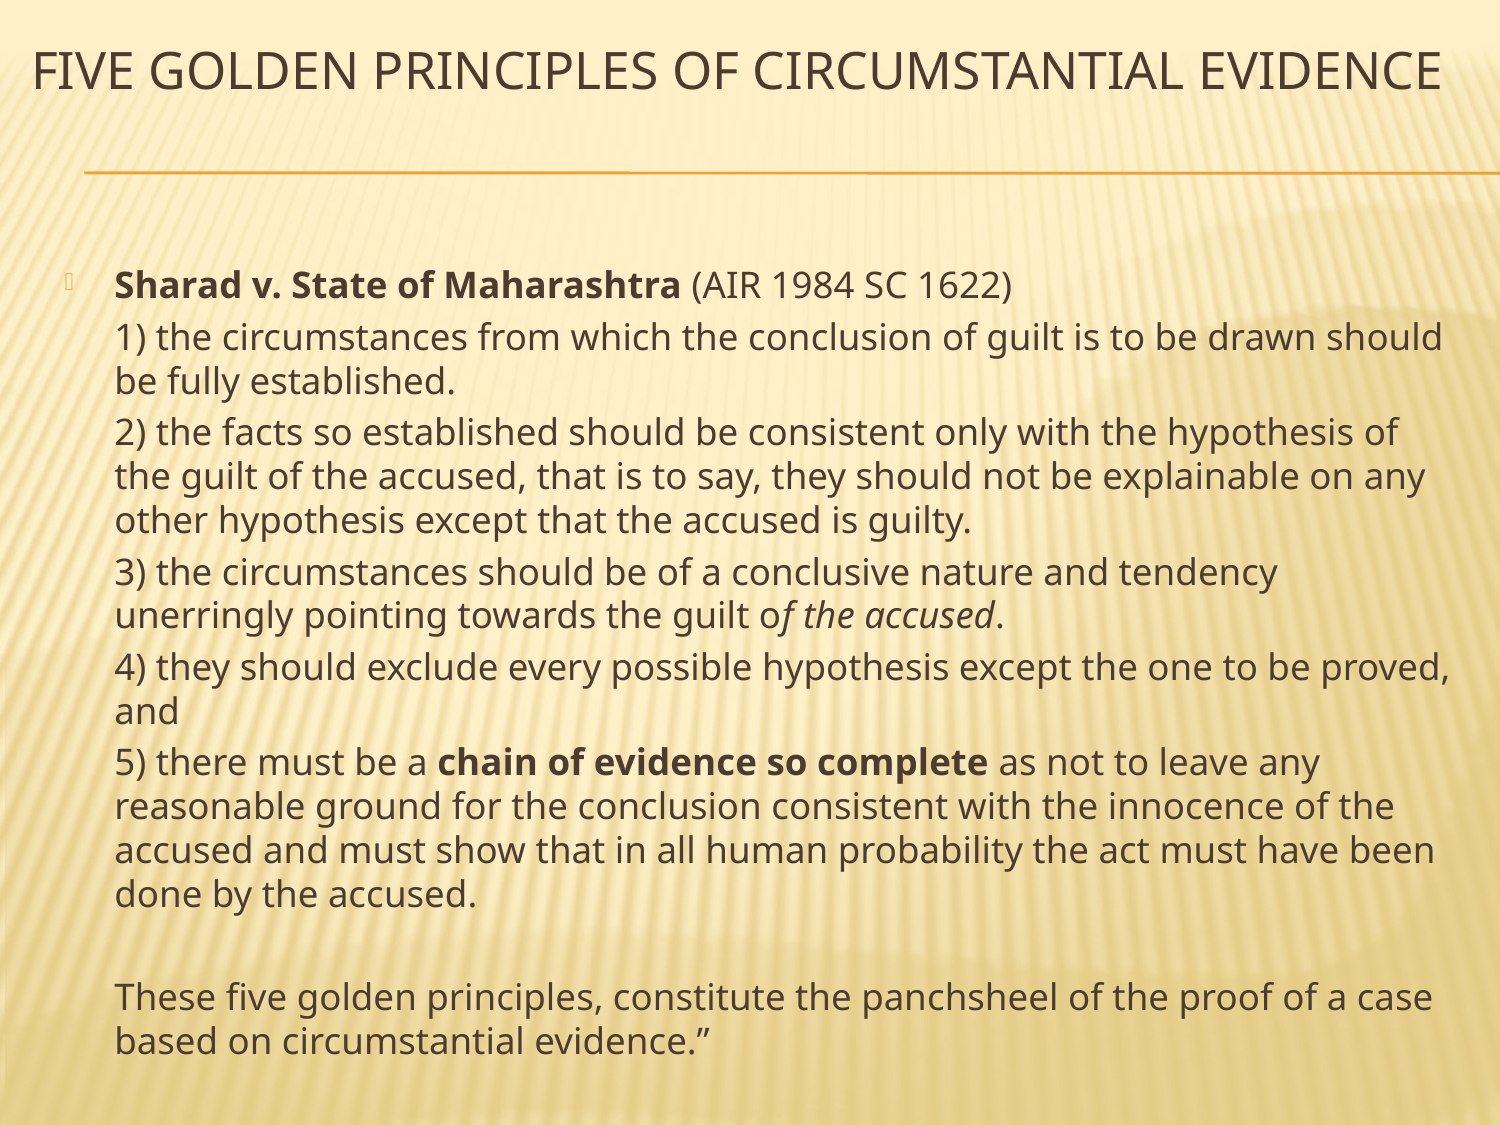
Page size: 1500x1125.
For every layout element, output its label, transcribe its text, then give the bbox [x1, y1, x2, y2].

list Sharad v. State of Maharashtra (AIR 1984 SC 1622) 1) the circumstances from which the conclusion of guilt is to be drawn should be fully established. 2) the facts so established should be consistent only with the hypothesis of the guilt of the accused, that is to say, they should not be explainable on any other hypothesis except that the accused is guilty. 3) the circumstances should be of a conclusive nature and tendency unerringly pointing towards the guilt of the accused. 4) they should exclude every possible hypothesis except the one to be proved, and 5) there must be a chain of evidence so complete as not to leave any reasonable ground for the conclusion consistent with the innocence of the accused and must show that in all human probability the act must have been done by the accused. These five golden principles, constitute the panchsheel of the proof of a case based on circumstantial evidence.” [50, 254, 1475, 1075]
title five golden principles of circumstantial evidence [0, 0, 1475, 138]
